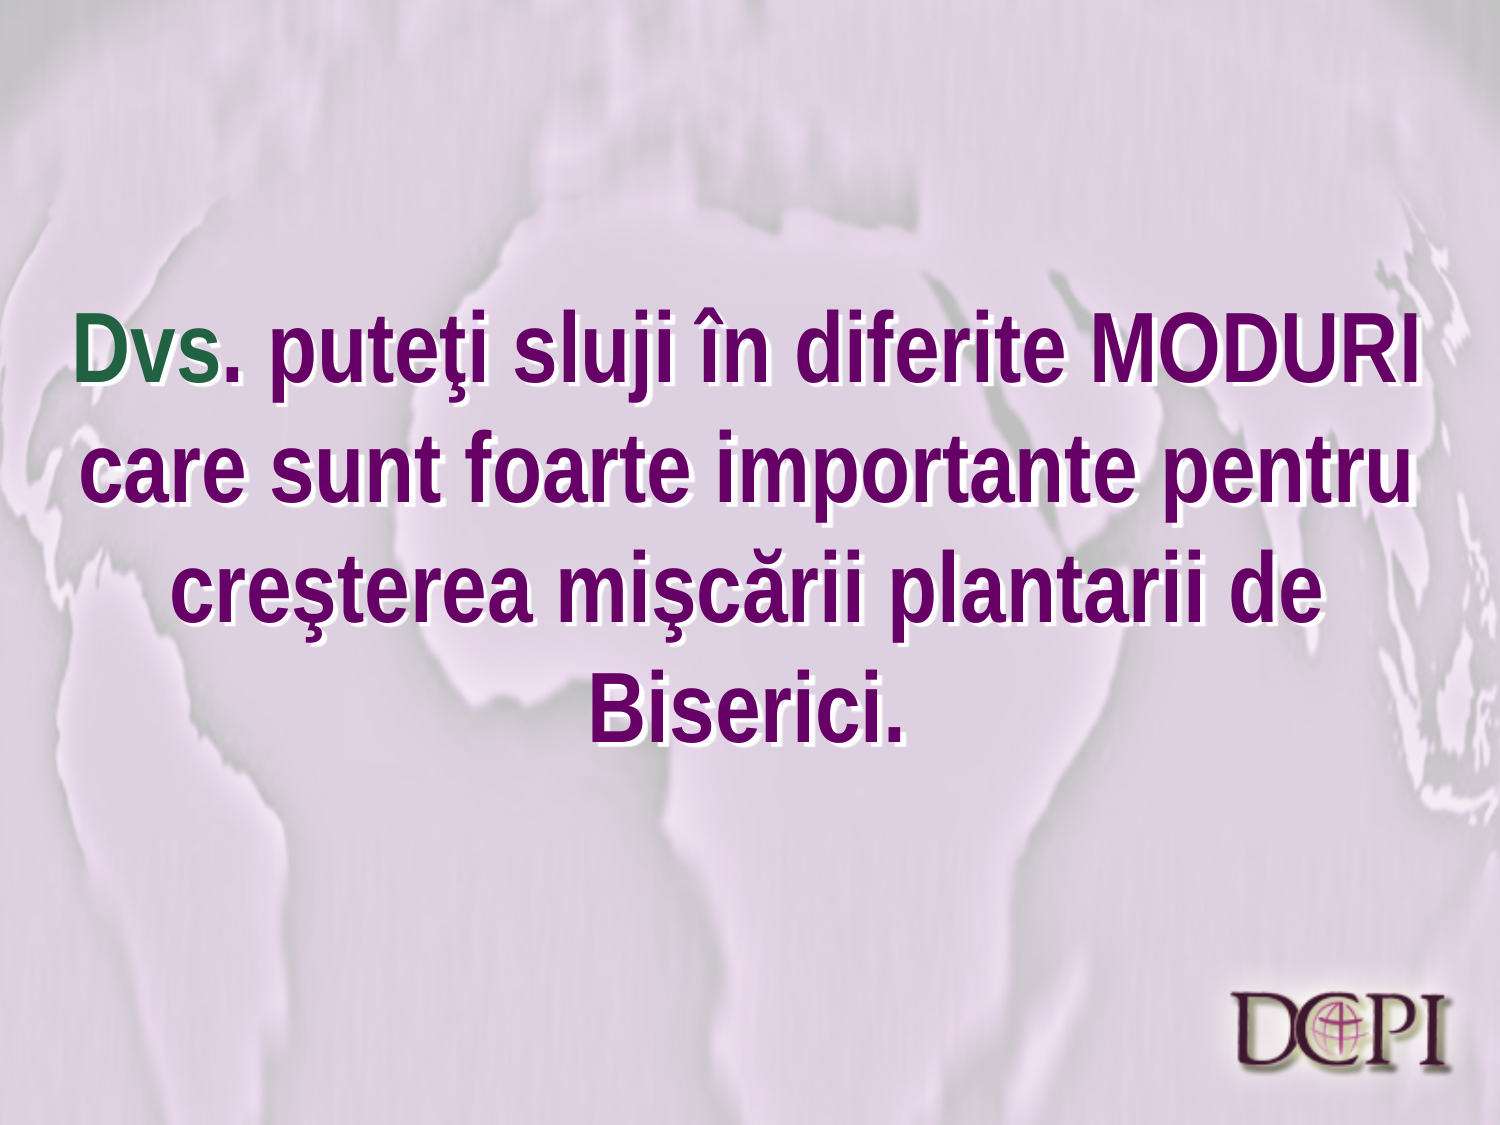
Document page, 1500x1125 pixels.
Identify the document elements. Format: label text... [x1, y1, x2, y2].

picture [0, 0, 1500, 1125]
title Dvs. puteţi sluji în diferite MODURI care sunt foarte importante pentru creşterea mişcării plantarii de Biserici. [47, 126, 1448, 919]
